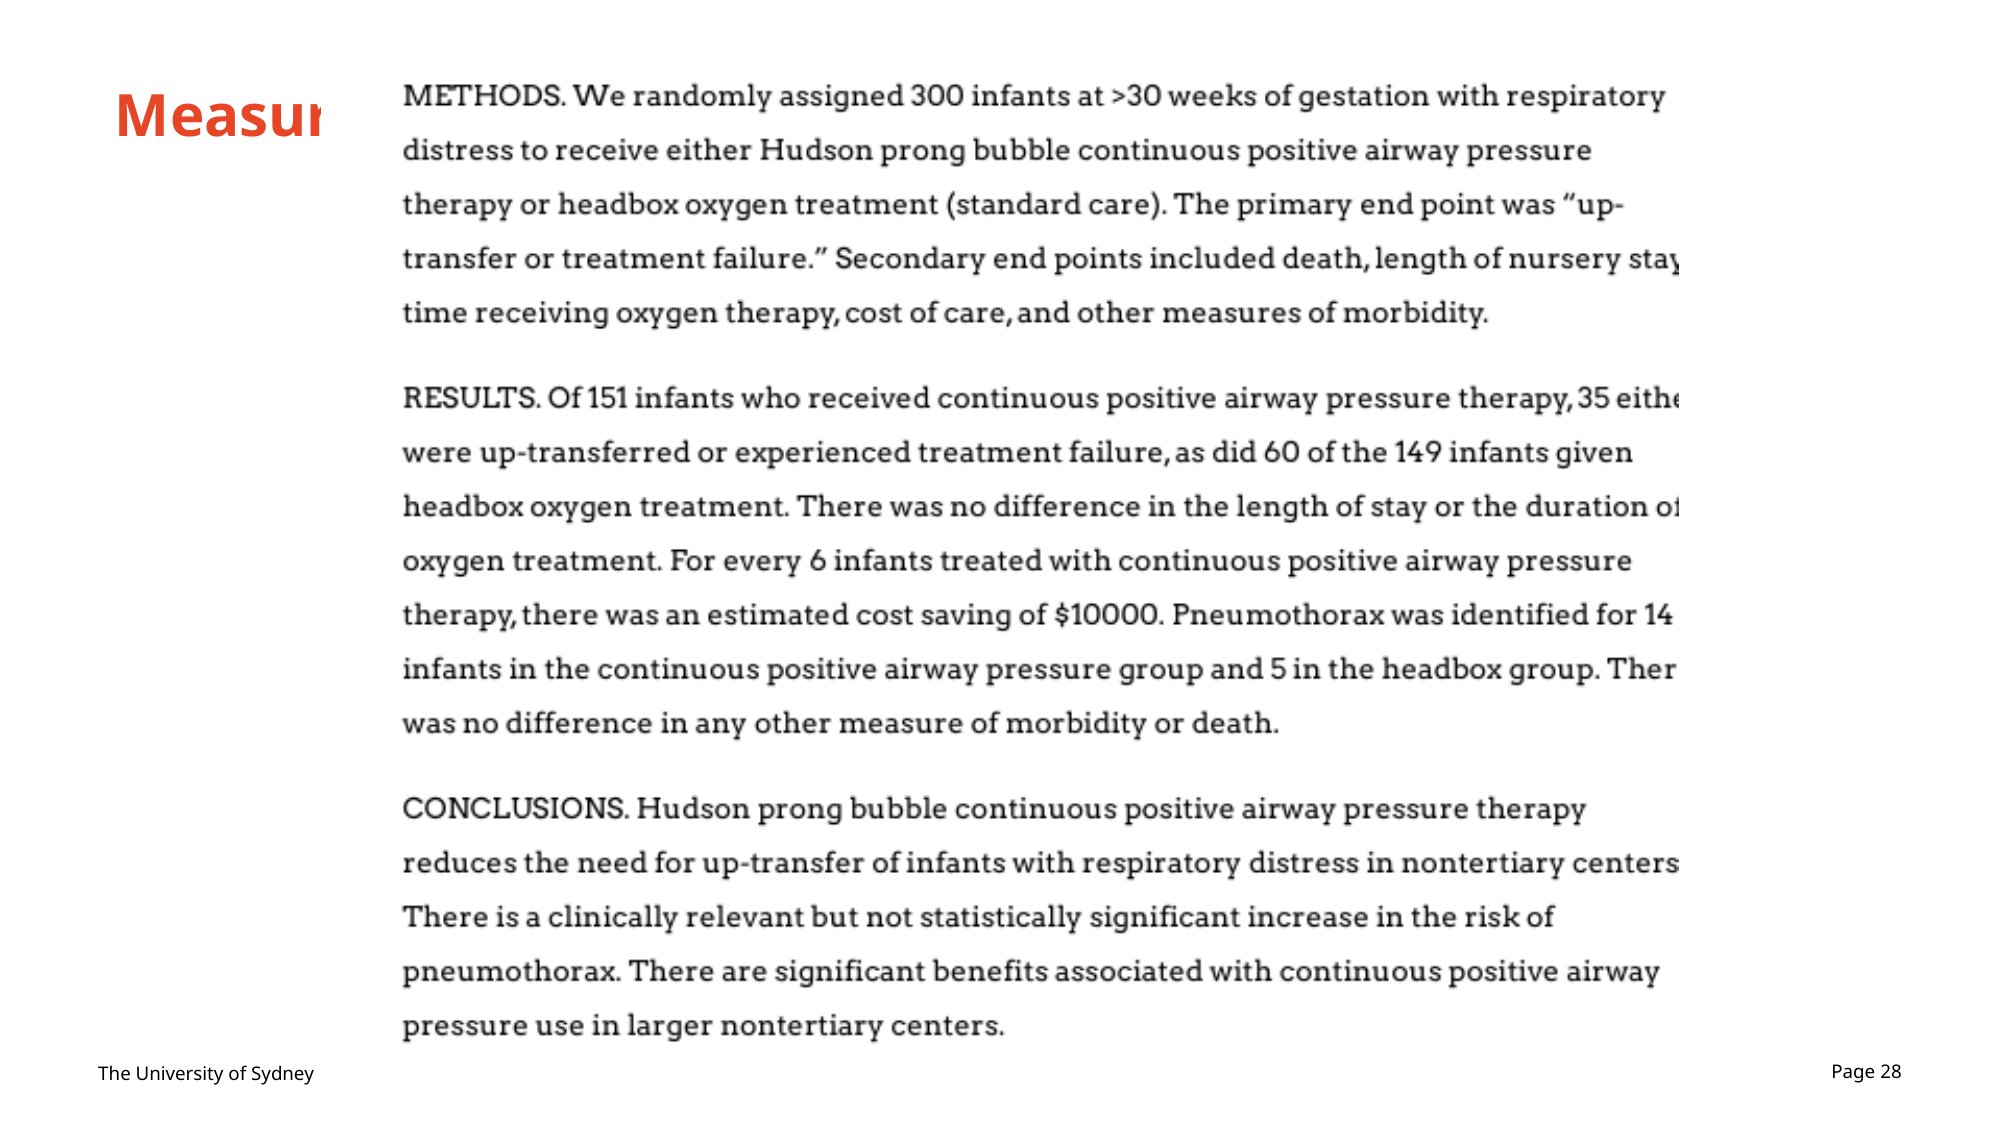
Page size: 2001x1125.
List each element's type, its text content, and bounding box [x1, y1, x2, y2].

title Measuring implementation of research [99, 19, 1900, 207]
picture [321, 53, 1679, 1071]
